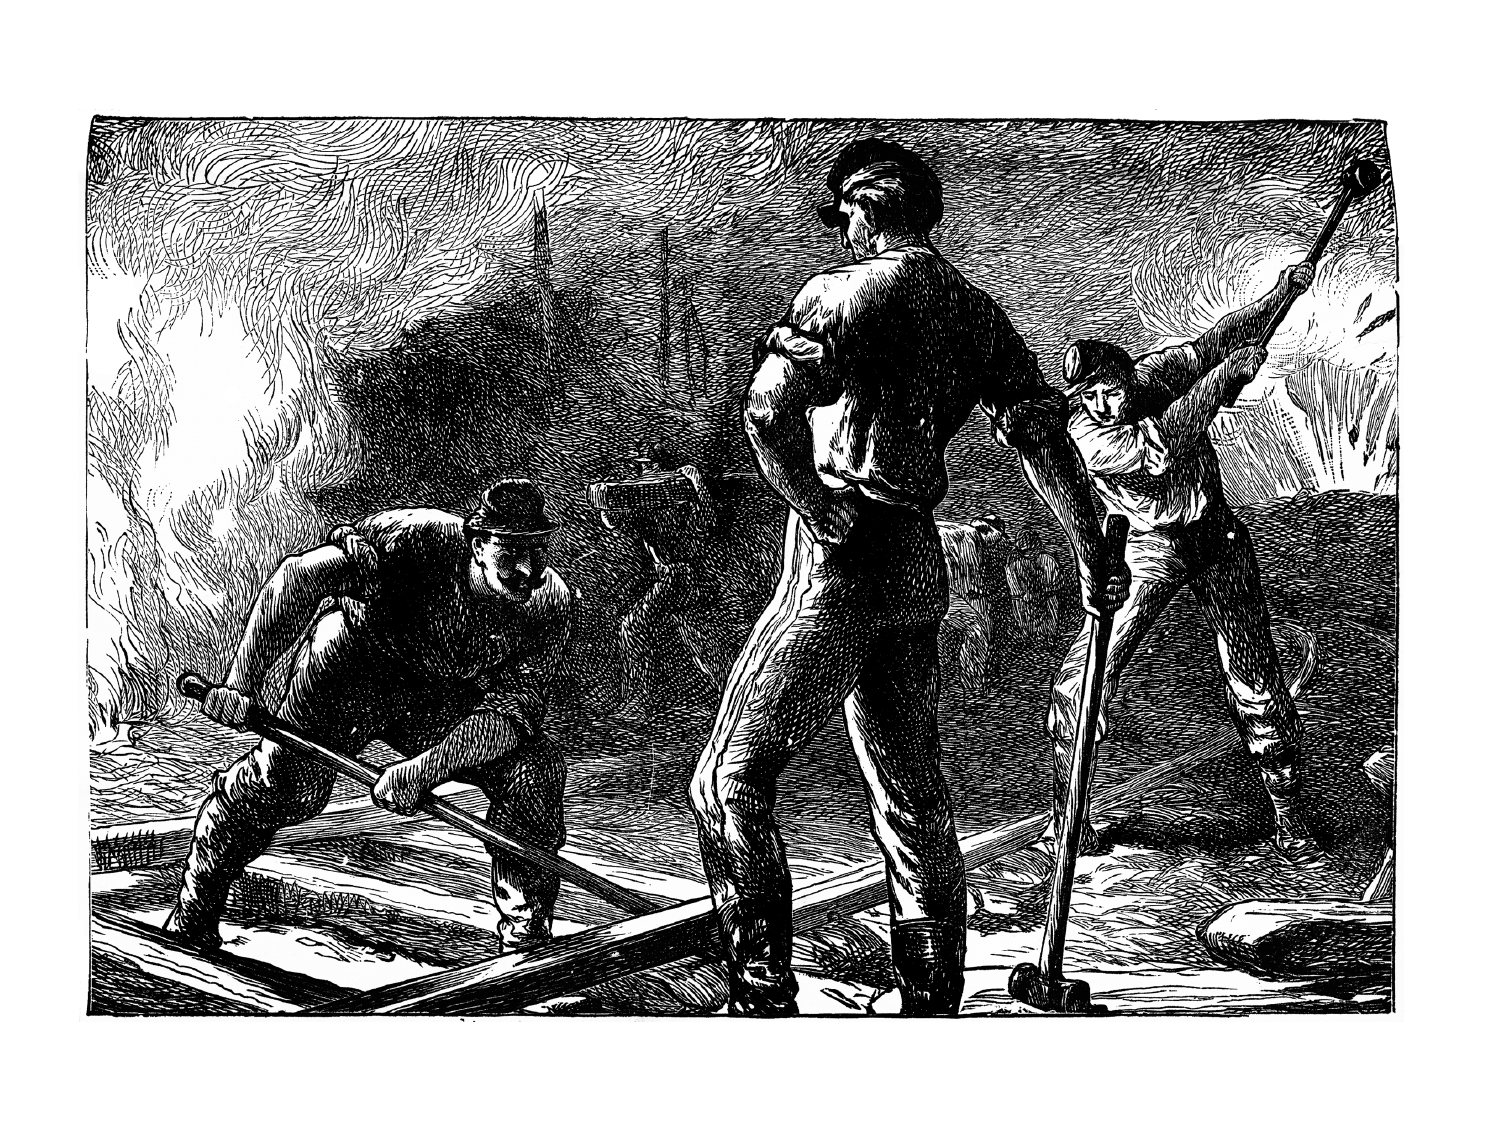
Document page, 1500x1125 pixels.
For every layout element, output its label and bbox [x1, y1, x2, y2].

picture [77, 108, 1404, 1022]
